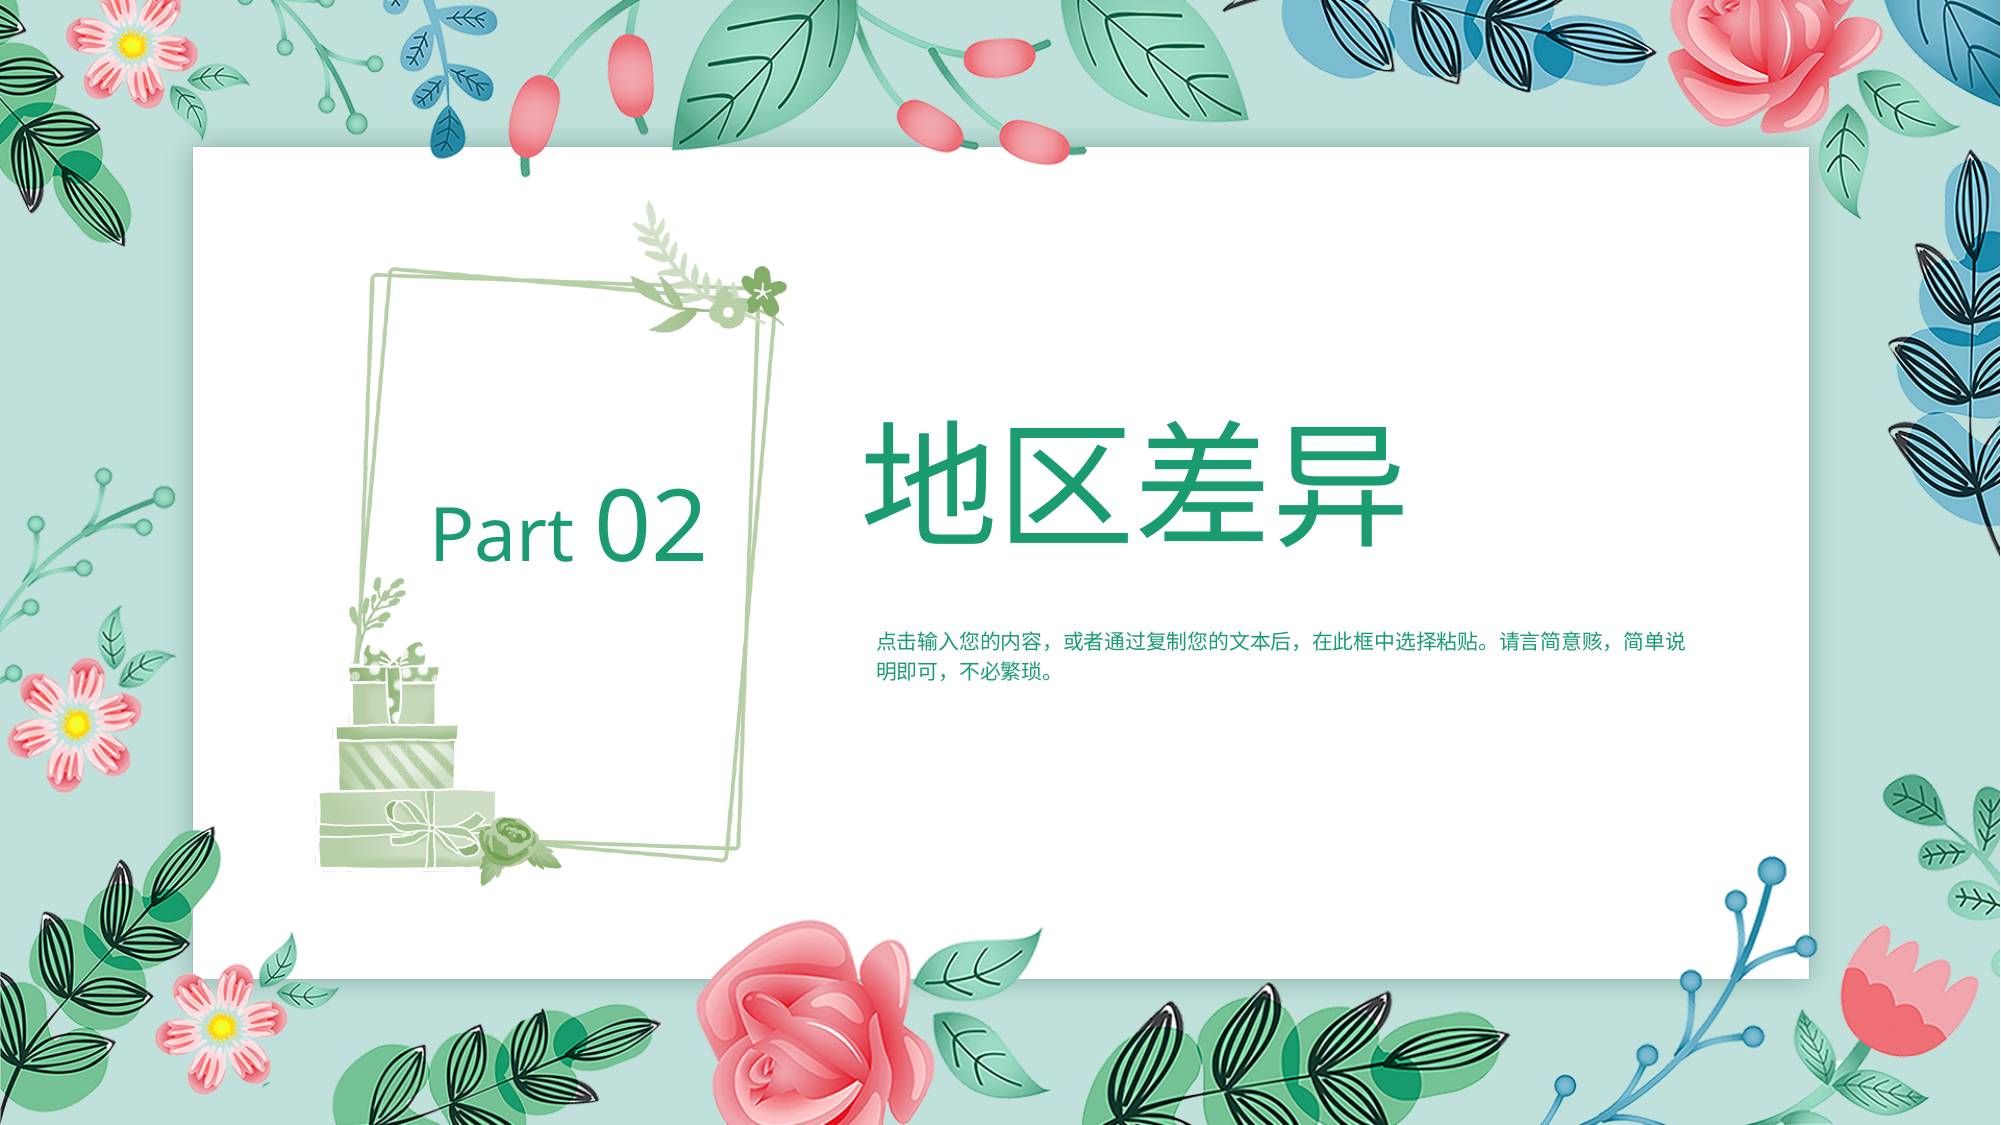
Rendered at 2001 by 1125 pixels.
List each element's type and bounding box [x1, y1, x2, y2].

text_box [845, 391, 1712, 691]
text_box [0, 0, 2000, 1125]
picture [293, 185, 807, 944]
